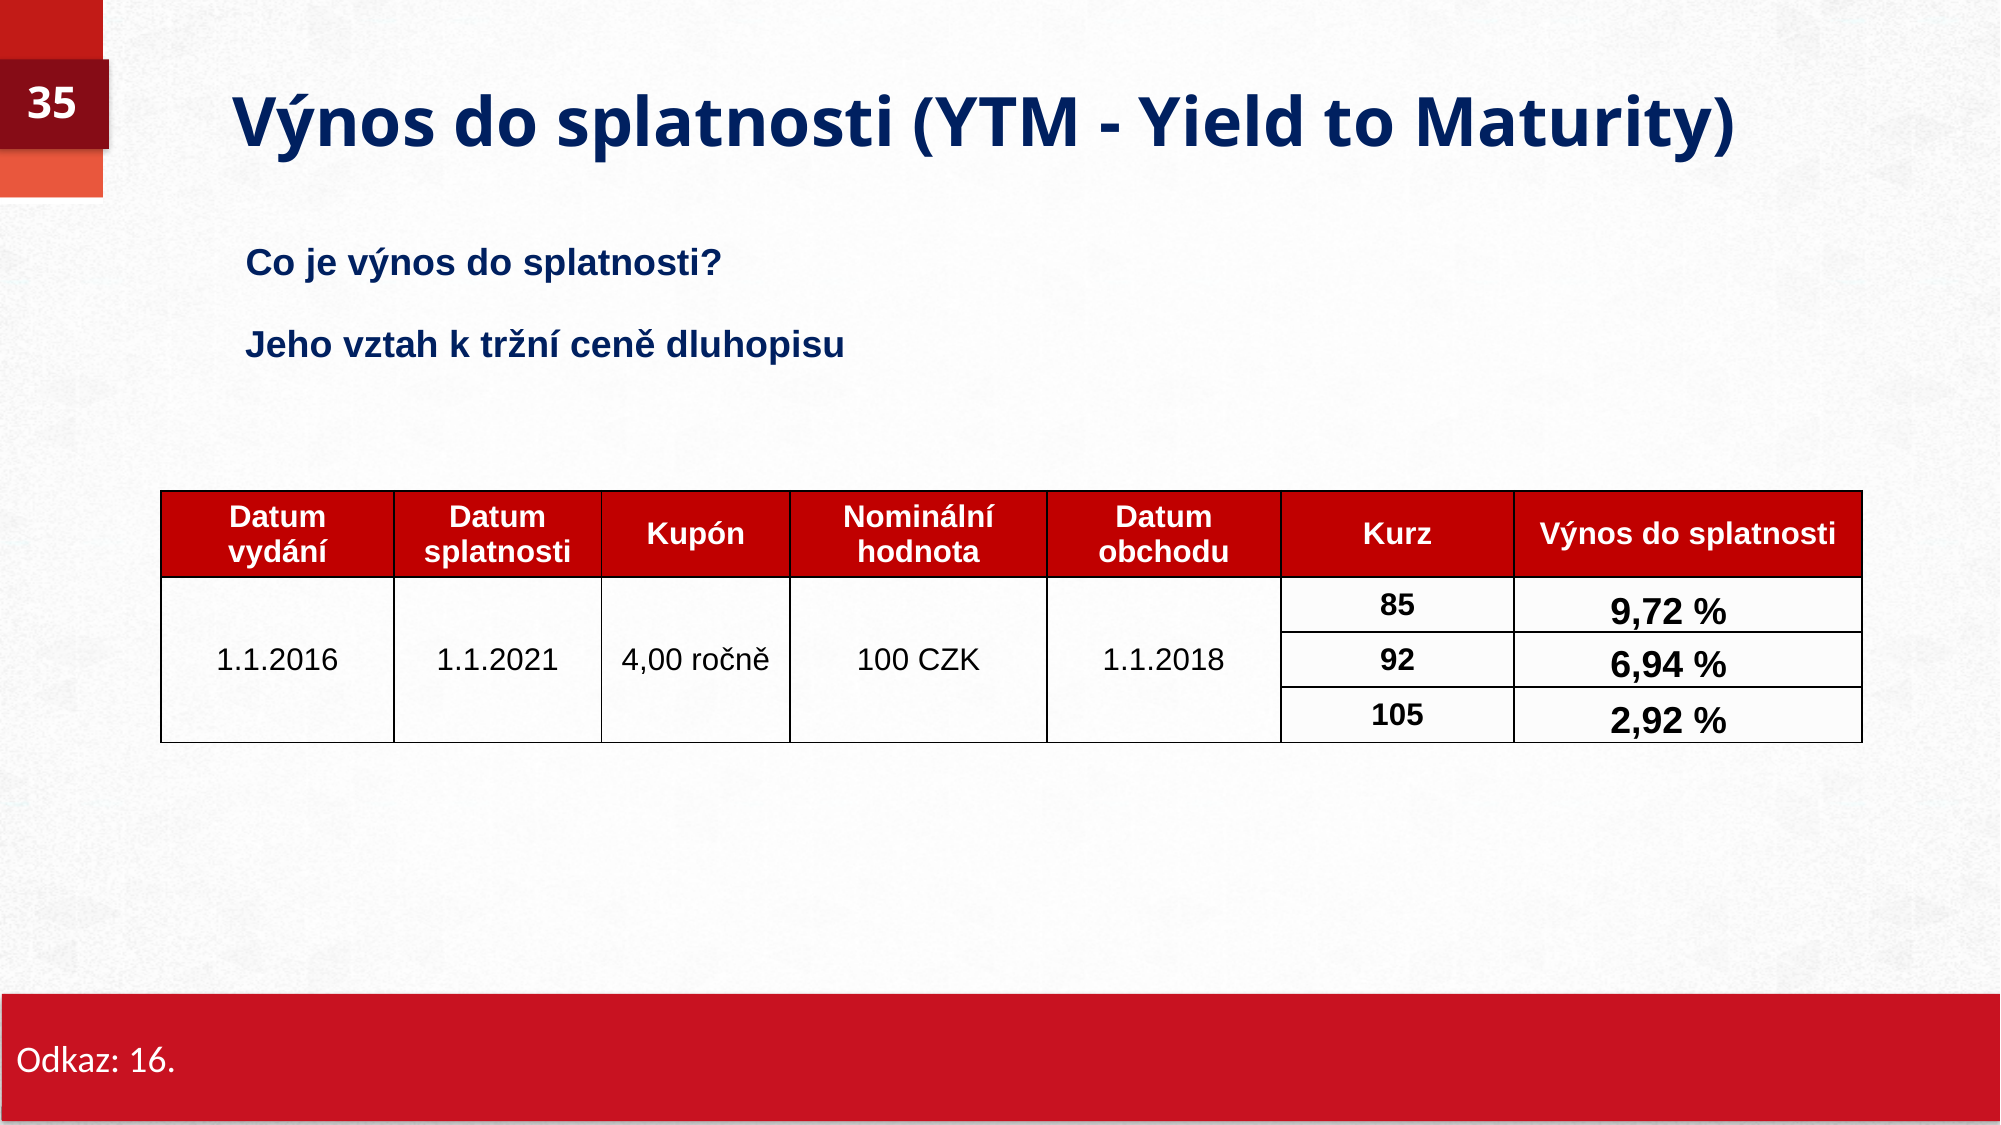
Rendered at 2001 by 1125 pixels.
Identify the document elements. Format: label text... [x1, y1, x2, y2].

table_header Nominální hodnota [791, 492, 1046, 576]
text_box Odkaz: 16. [1, 993, 2000, 1122]
title Výnos do splatnosti (YTM - Yield to Maturity) [212, 0, 1863, 238]
table_cell 4,00 ročně [602, 578, 789, 742]
text_box 6,94 % [1595, 632, 1799, 688]
table_cell 1.1.2016 [162, 578, 393, 742]
table_header Výnos do splatnosti [1515, 492, 1861, 576]
table_cell 105 [1282, 688, 1513, 742]
table_cell [1515, 688, 1595, 742]
table_cell 1.1.2021 [395, 578, 601, 742]
table_header Datum vydání [162, 492, 393, 576]
table_cell 1.1.2018 [1048, 578, 1280, 742]
table_cell [1811, 688, 1861, 742]
table_cell [1515, 578, 1861, 631]
table_header Datum splatnosti [395, 492, 601, 576]
picture [0, 0, 2000, 1125]
table_cell 100 CZK [791, 578, 1046, 742]
text_box Jeho vztah k tržní ceně dluhopisu [230, 312, 861, 373]
table_cell [1799, 633, 1861, 686]
text_box 2,92 % [1595, 688, 1811, 748]
table_cell 85 [1282, 578, 1513, 631]
table_header Datum obchodu [1048, 492, 1280, 576]
table_cell 92 [1282, 633, 1513, 686]
text_box 9,72 % [1595, 579, 1771, 632]
table_header Kupón [602, 492, 789, 576]
table_cell [1515, 633, 1595, 686]
table_header Kurz [1282, 492, 1513, 576]
text_box Co je výnos do splatnosti? [230, 230, 739, 291]
